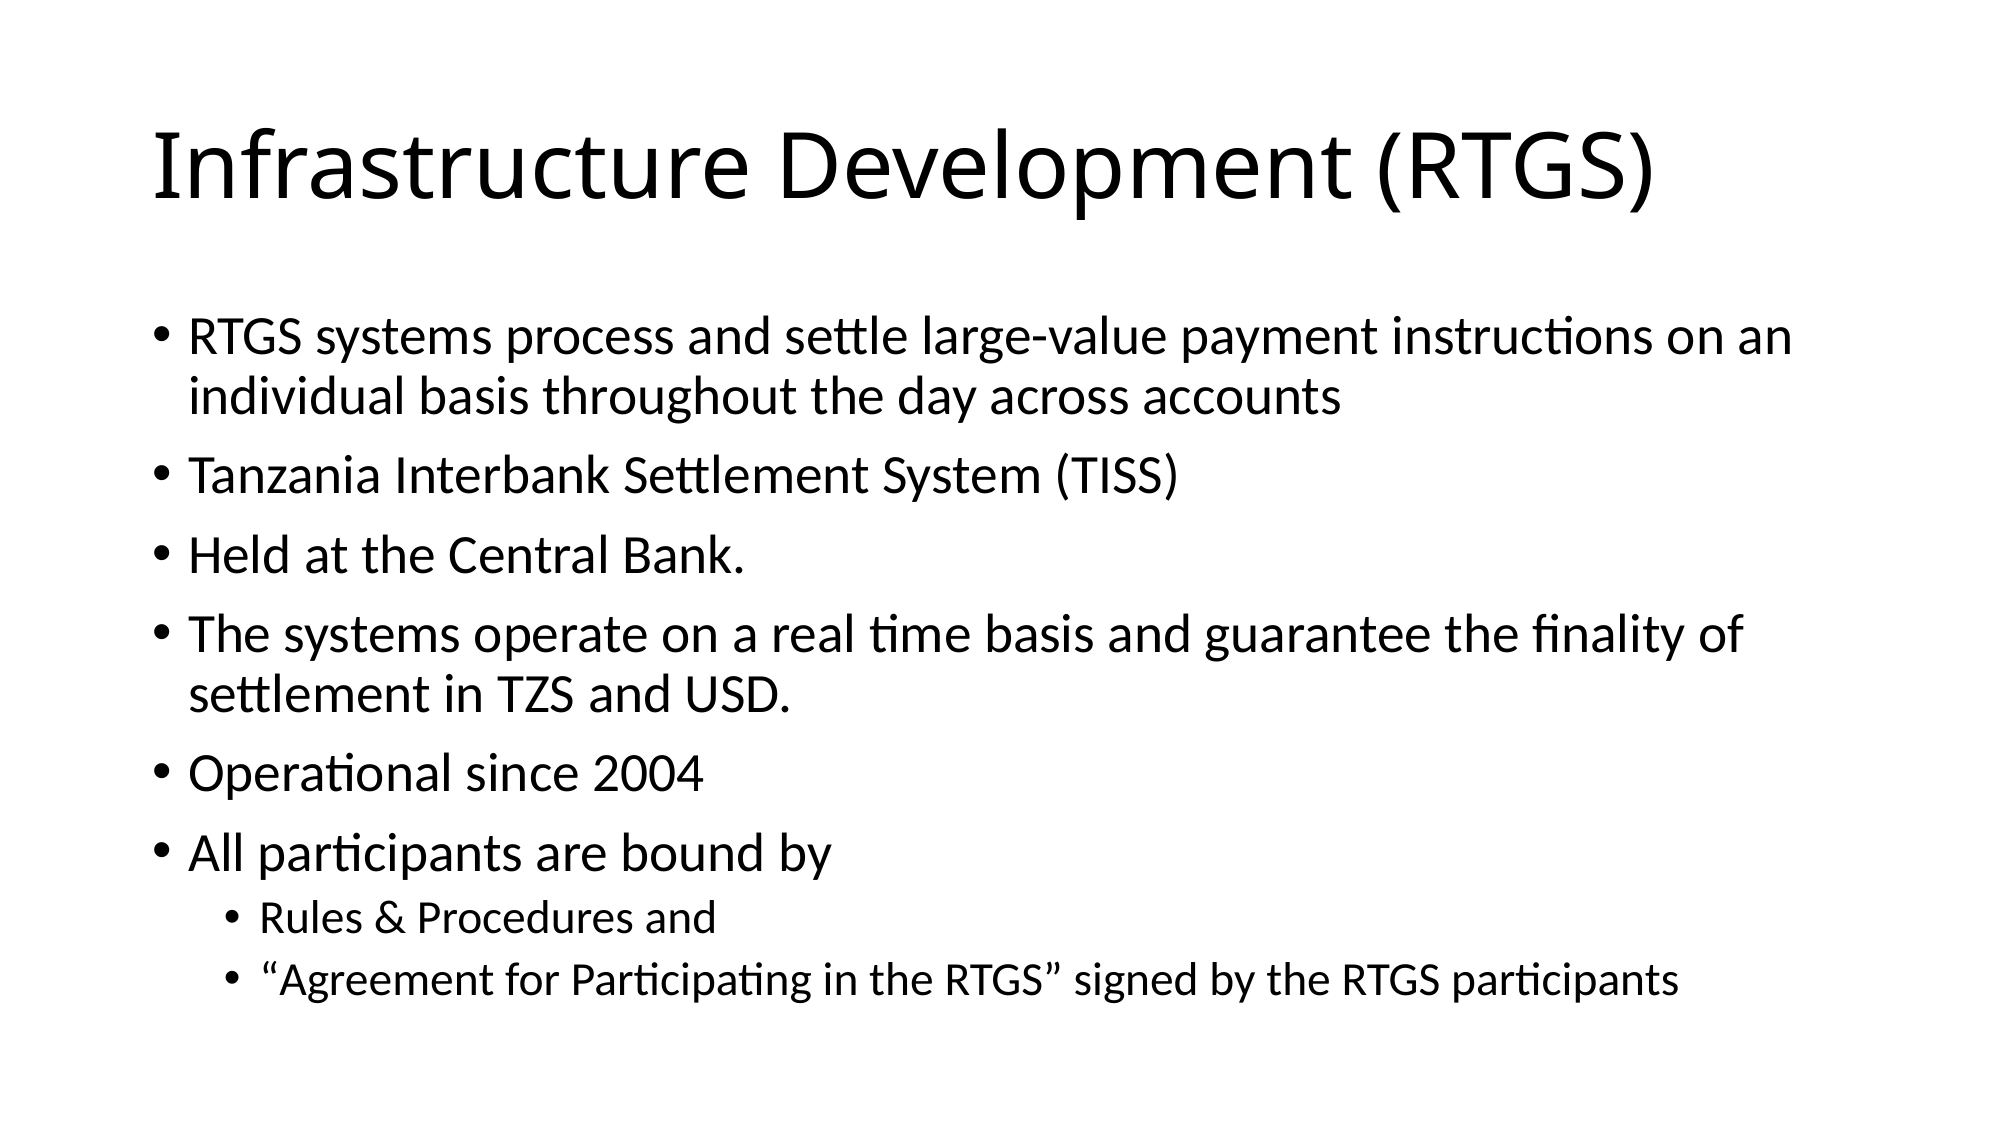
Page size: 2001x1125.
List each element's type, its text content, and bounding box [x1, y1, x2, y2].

list RTGS systems process and settle large-value payment instructions on an individual basis throughout the day across accounts Tanzania Interbank Settlement System (TISS) Held at the Central Bank. The systems operate on a real time basis and guarantee the finality of settlement in TZS and USD. Operational since 2004 All participants are bound by Rules & Procedures and “Agreement for Participating in the RTGS” signed by the RTGS participants [137, 299, 1863, 1014]
title Infrastructure Development (RTGS) [137, 59, 1863, 278]
